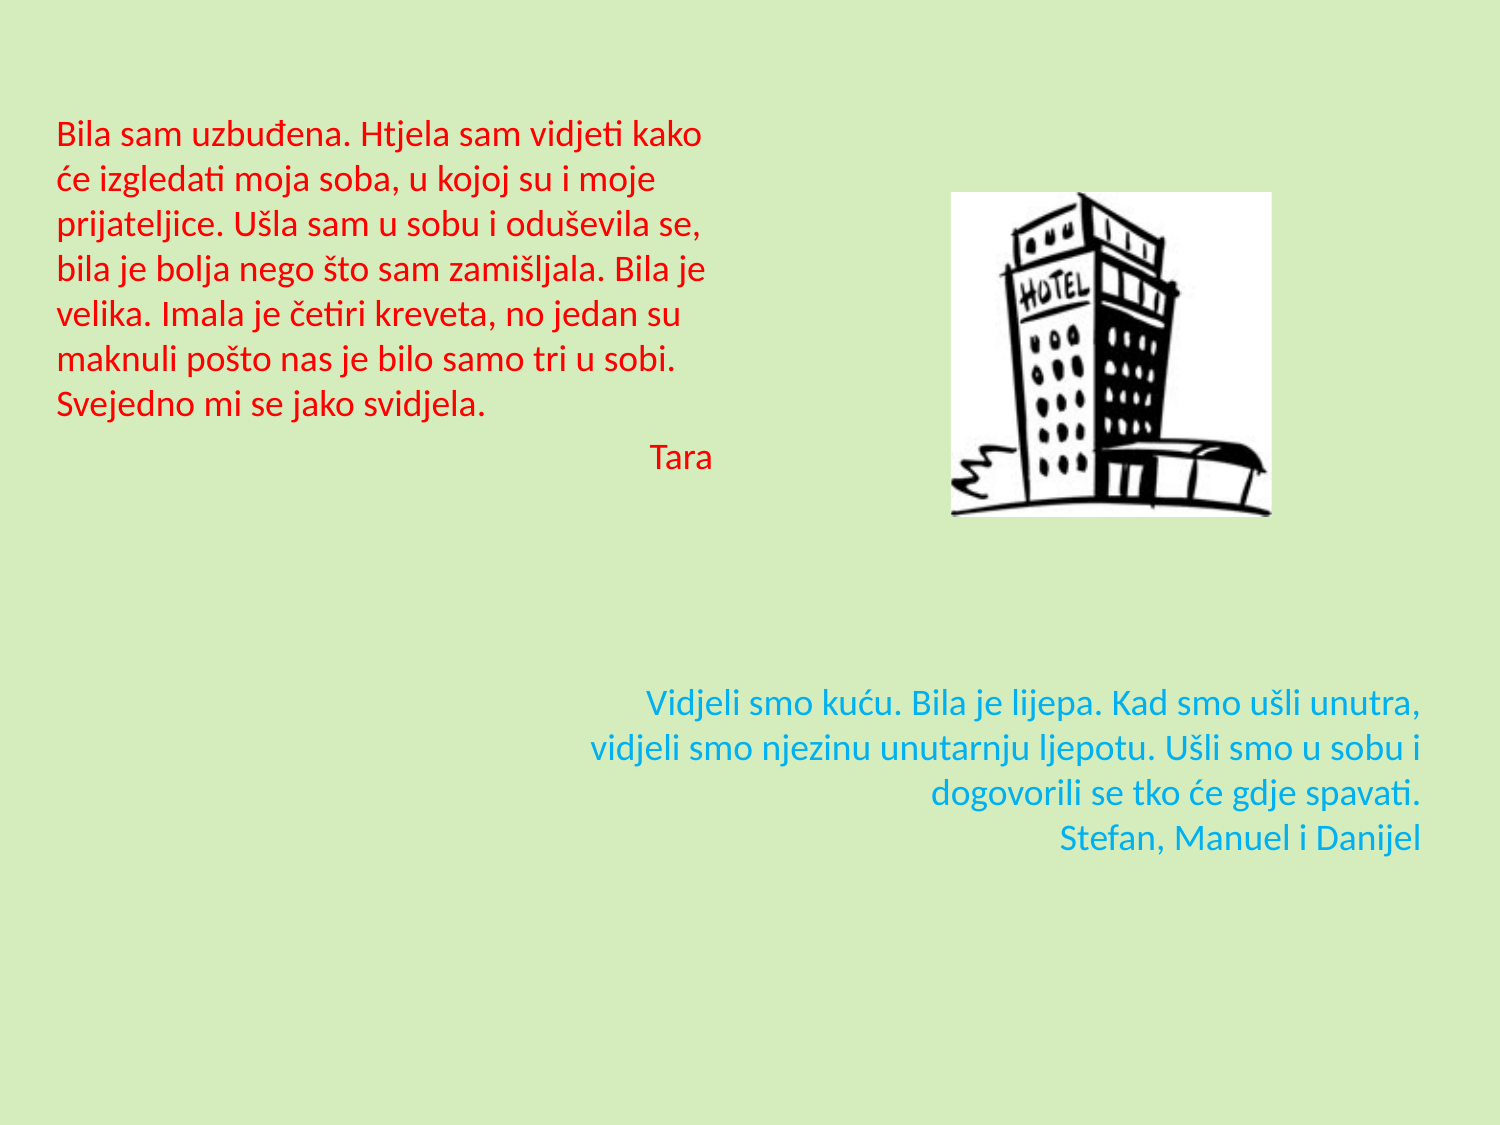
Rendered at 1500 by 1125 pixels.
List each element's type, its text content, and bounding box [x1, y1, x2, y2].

title Vidjeli smo kuću. Bila je lijepa. Kad smo ušli unutra, vidjeli smo njezinu unutarnju ljepotu. Ušli smo u sobu i dogovorili se tko će gdje spavati. Stefan, Manuel i Danijel [549, 503, 1437, 1033]
picture [950, 191, 1272, 518]
list Bila sam uzbuđena. Htjela sam vidjeti kako će izgledati moja soba, u kojoj su i moje prijateljice. Ušla sam u sobu i oduševila se, bila je bolja nego što sam zamišljala. Bila je velika. Imala je četiri kreveta, no jedan su maknuli pošto nas je bilo samo tri u sobi. Svejedno mi se jako svidjela. Tara [41, 101, 729, 520]
